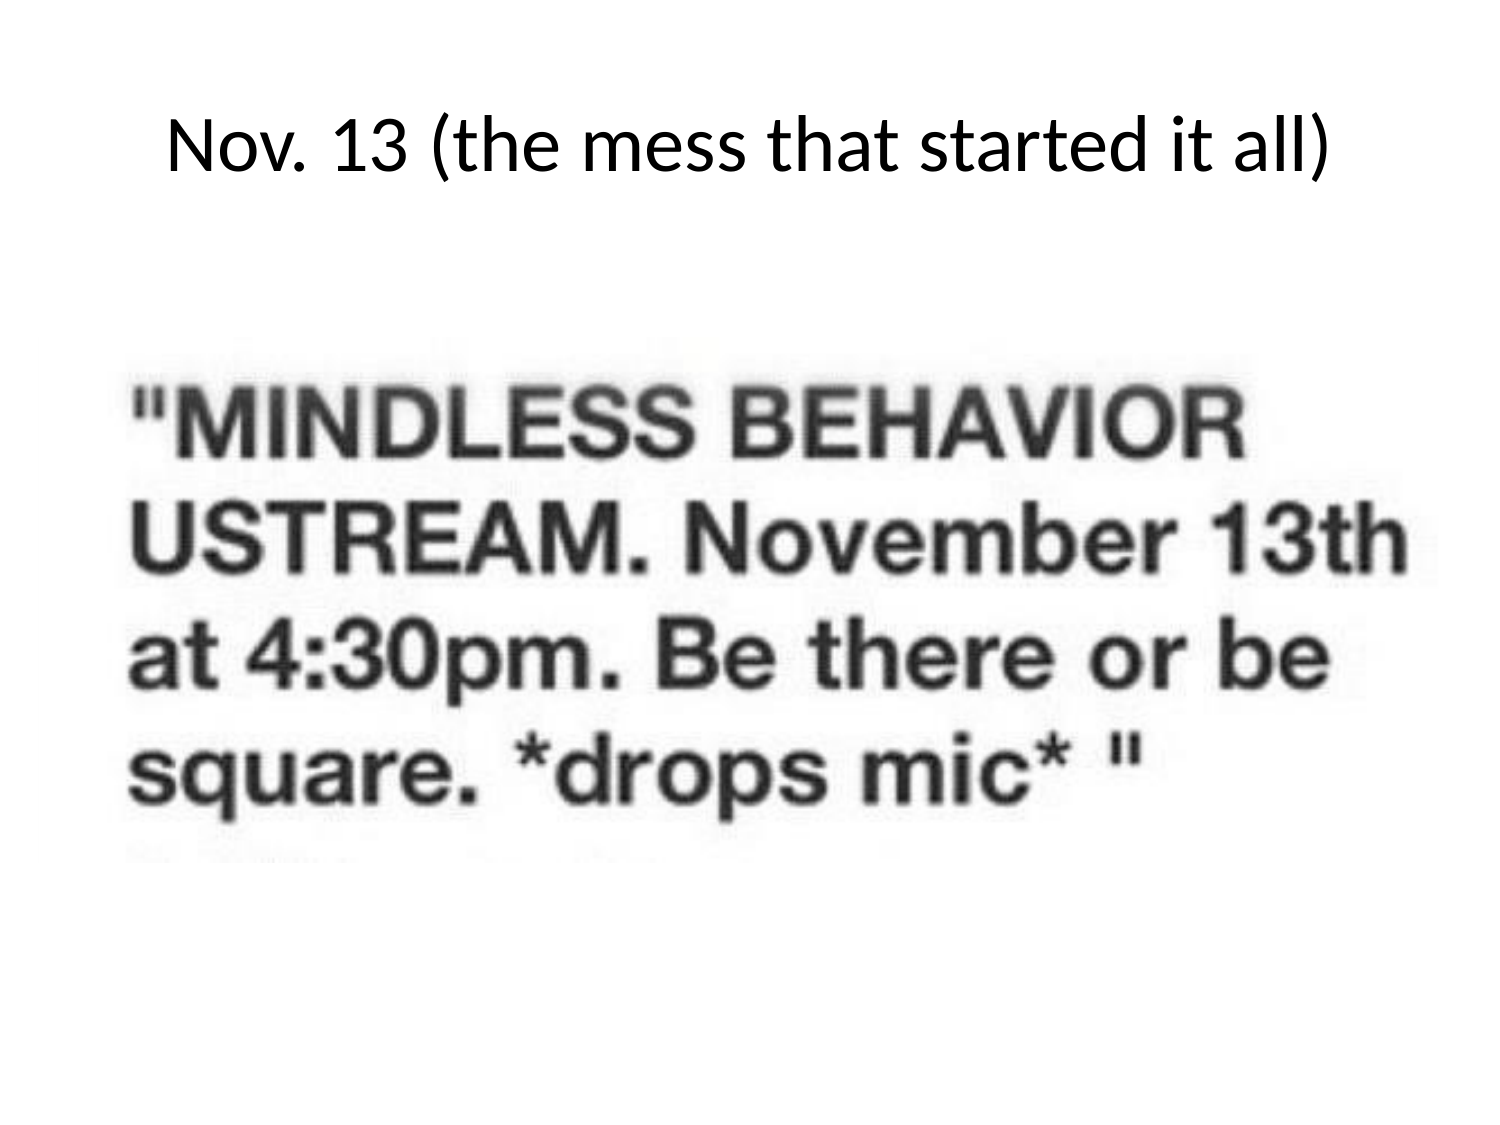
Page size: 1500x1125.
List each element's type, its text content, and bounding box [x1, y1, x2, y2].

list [37, 337, 1474, 863]
title Nov. 13 (the mess that started it all) [75, 45, 1425, 233]
